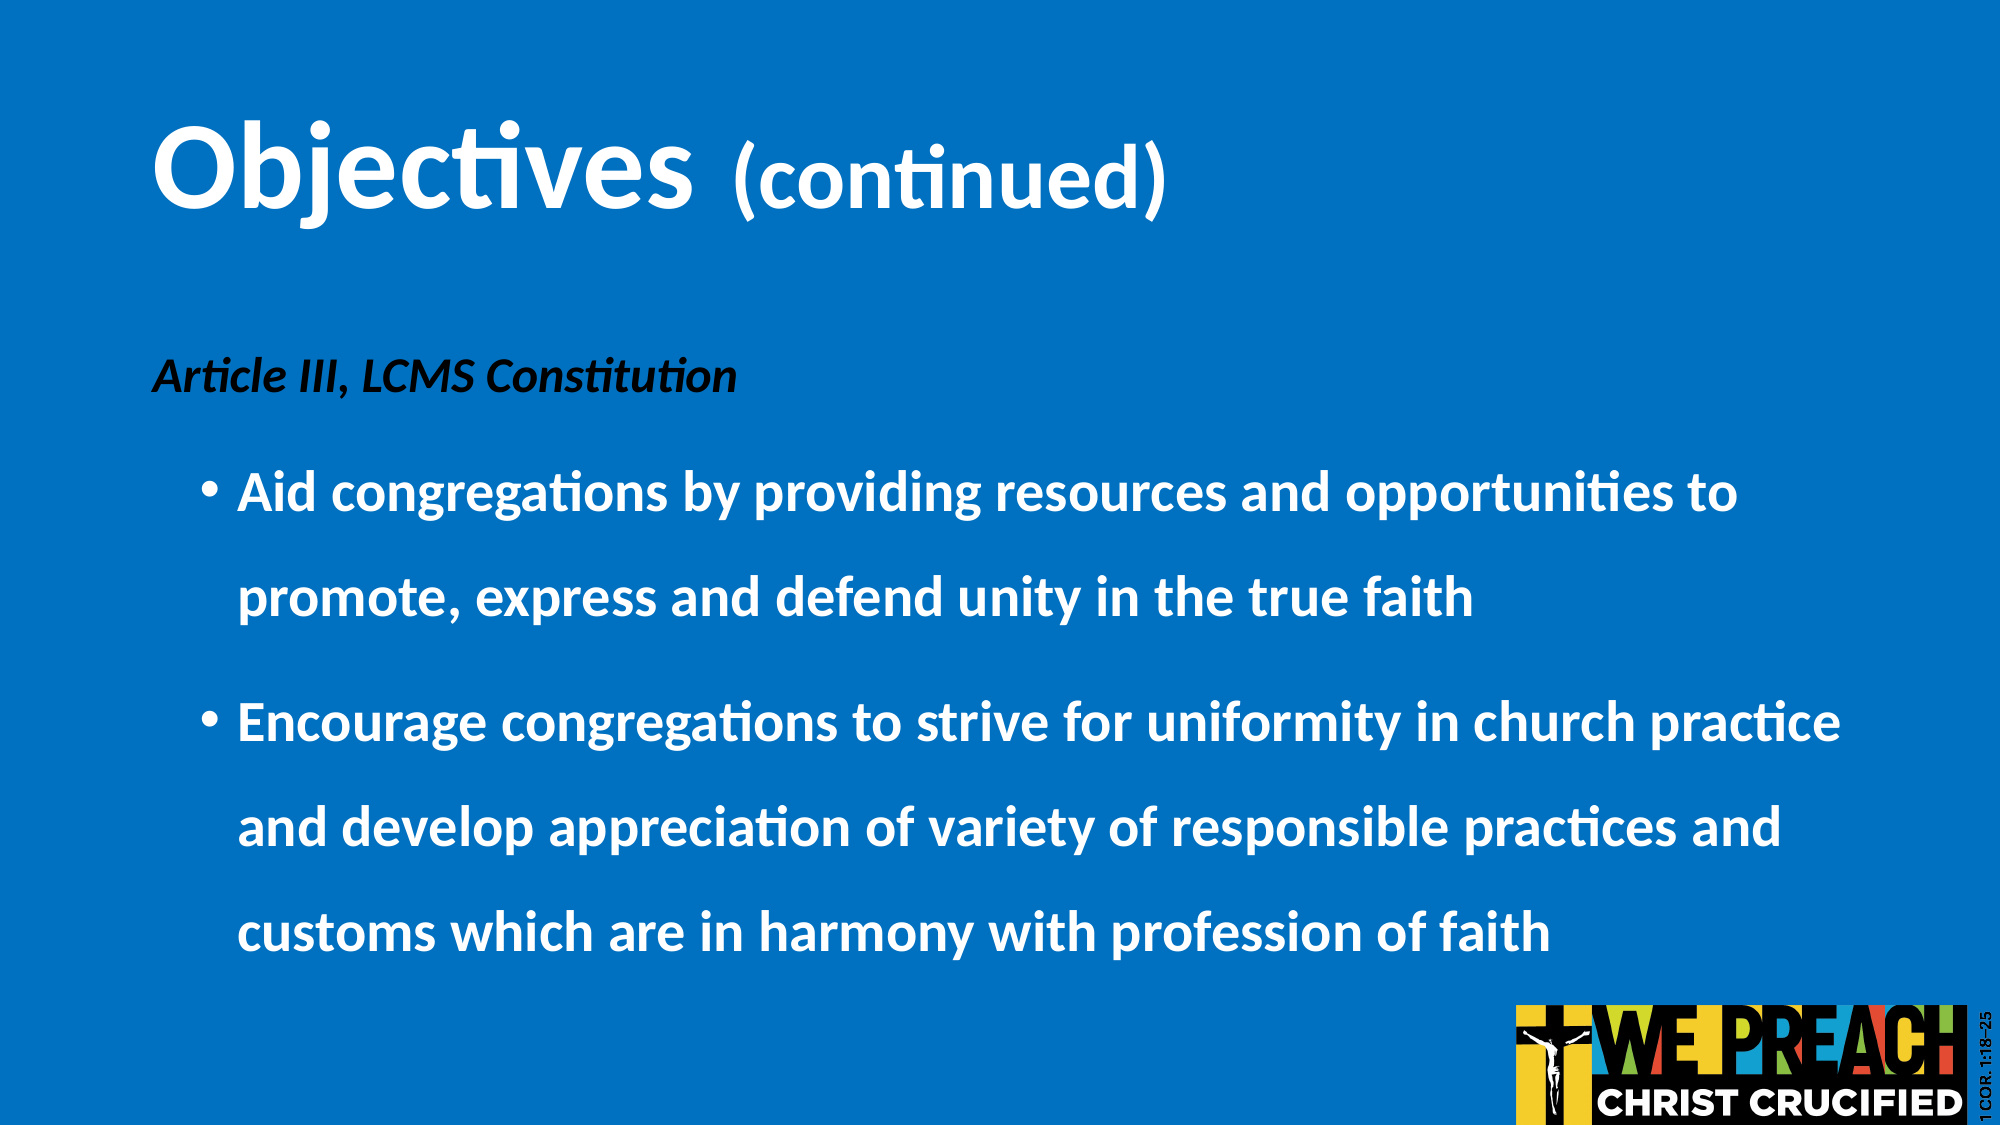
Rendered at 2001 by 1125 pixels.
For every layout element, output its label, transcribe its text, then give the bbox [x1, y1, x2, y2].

picture [1516, 1005, 2000, 1125]
title Objectives (continued) [137, 59, 1863, 278]
list Aid congregations by providing resources and opportunities to promote, express and defend unity in the true faith Encourage congregations to strive for uniformity in church practice and develop appreciation of variety of responsible practices and customs which are in harmony with profession of faith [137, 410, 1888, 1016]
list Article III, LCMS Constitution [137, 275, 984, 410]
